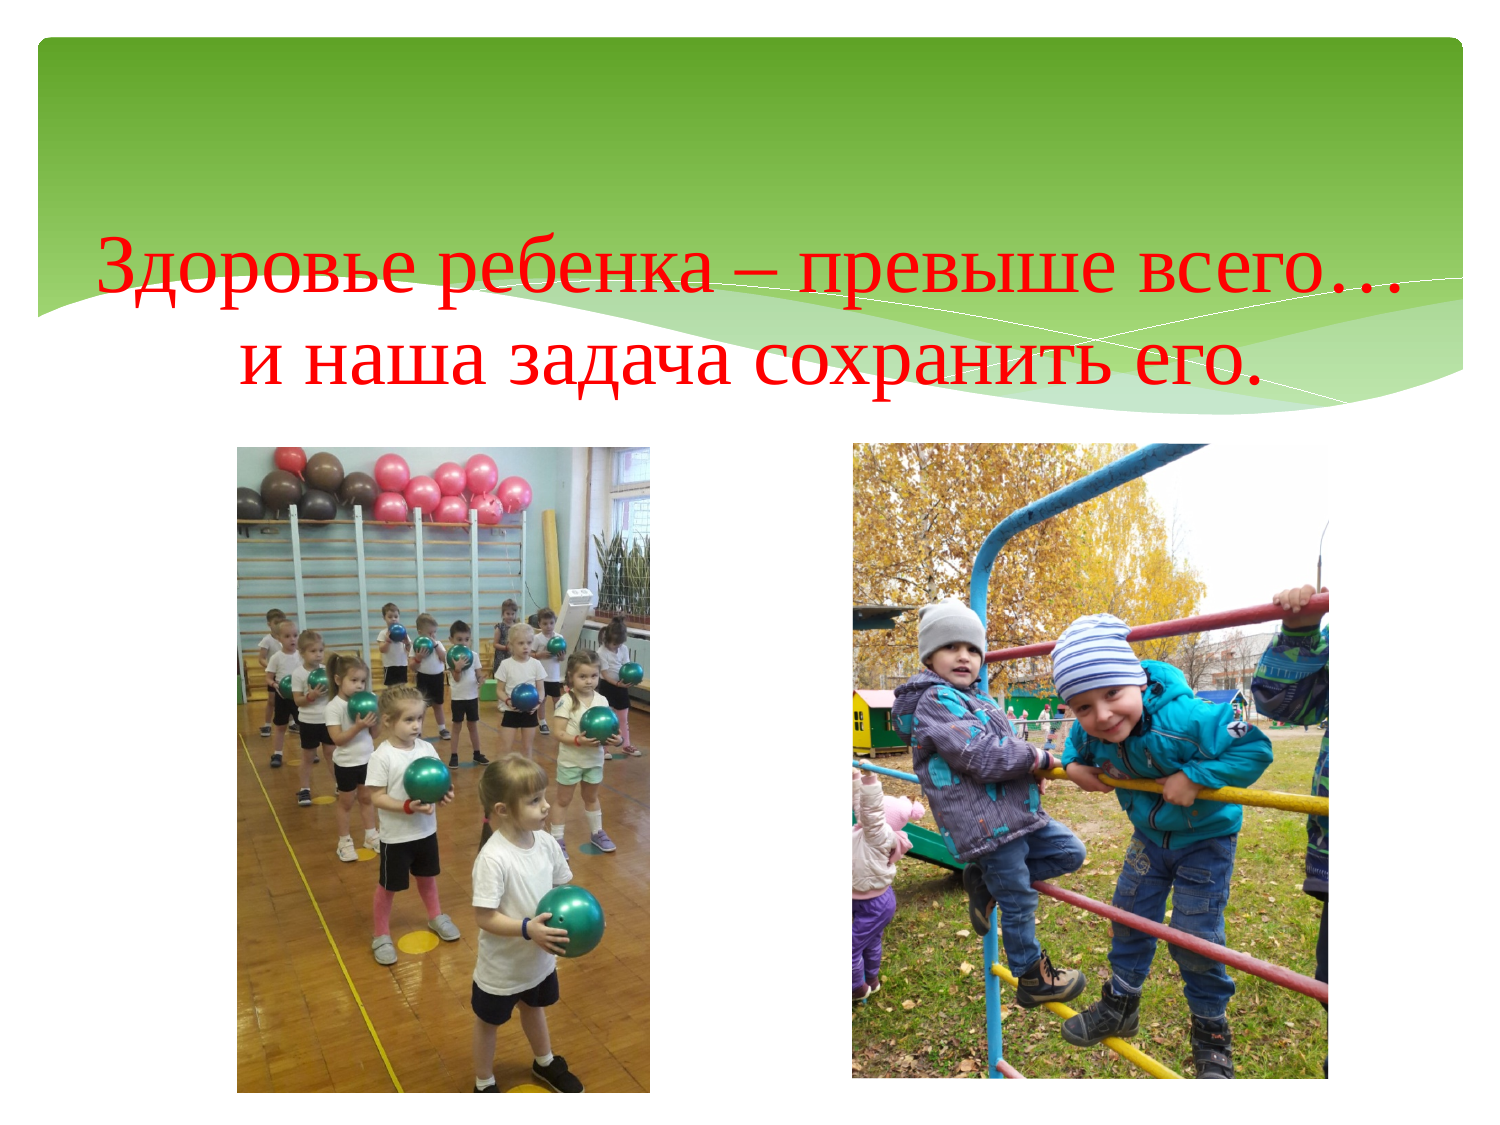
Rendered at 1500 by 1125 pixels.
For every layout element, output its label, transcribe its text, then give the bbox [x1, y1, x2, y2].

picture [237, 447, 650, 1093]
picture [772, 443, 1408, 1079]
text_box Здоровье ребенка – превыше всего… и наша задача сохранить его. [29, 118, 1477, 502]
